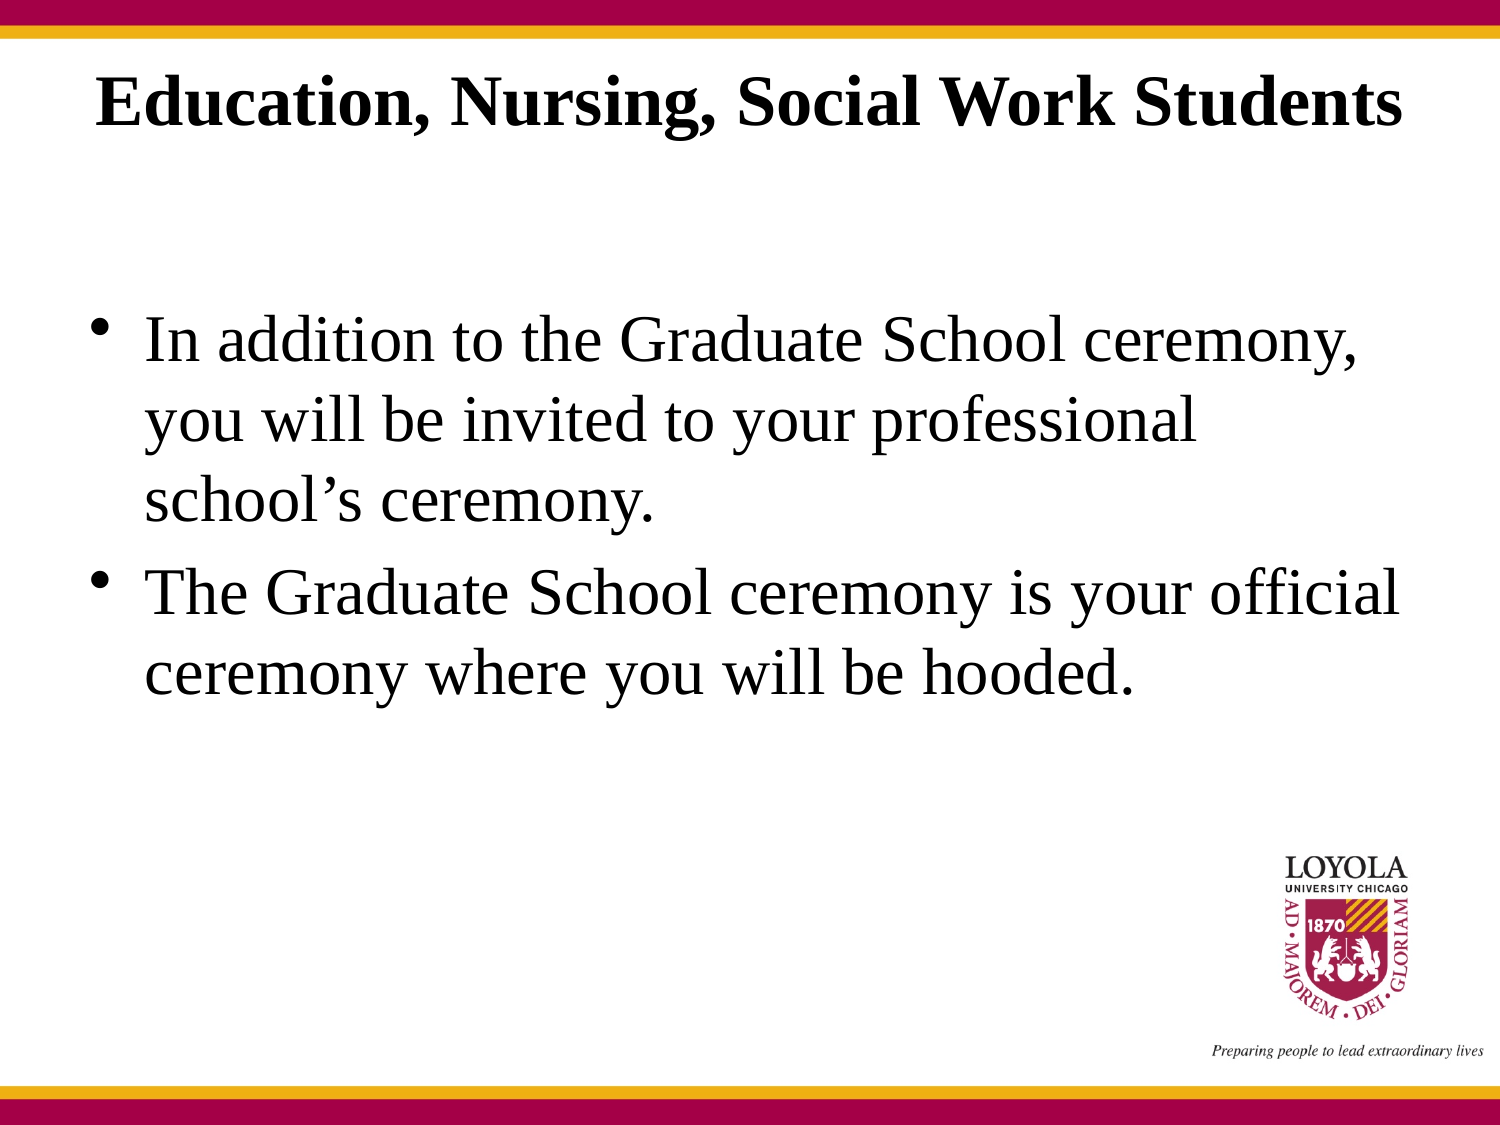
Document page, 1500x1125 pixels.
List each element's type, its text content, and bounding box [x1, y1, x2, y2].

title Education, Nursing, Social Work Students [75, 45, 1425, 233]
picture [0, 0, 1500, 1125]
list In addition to the Graduate School ceremony, you will be invited to your professional school’s ceremony. The Graduate School ceremony is your official ceremony where you will be hooded. [73, 287, 1424, 1030]
